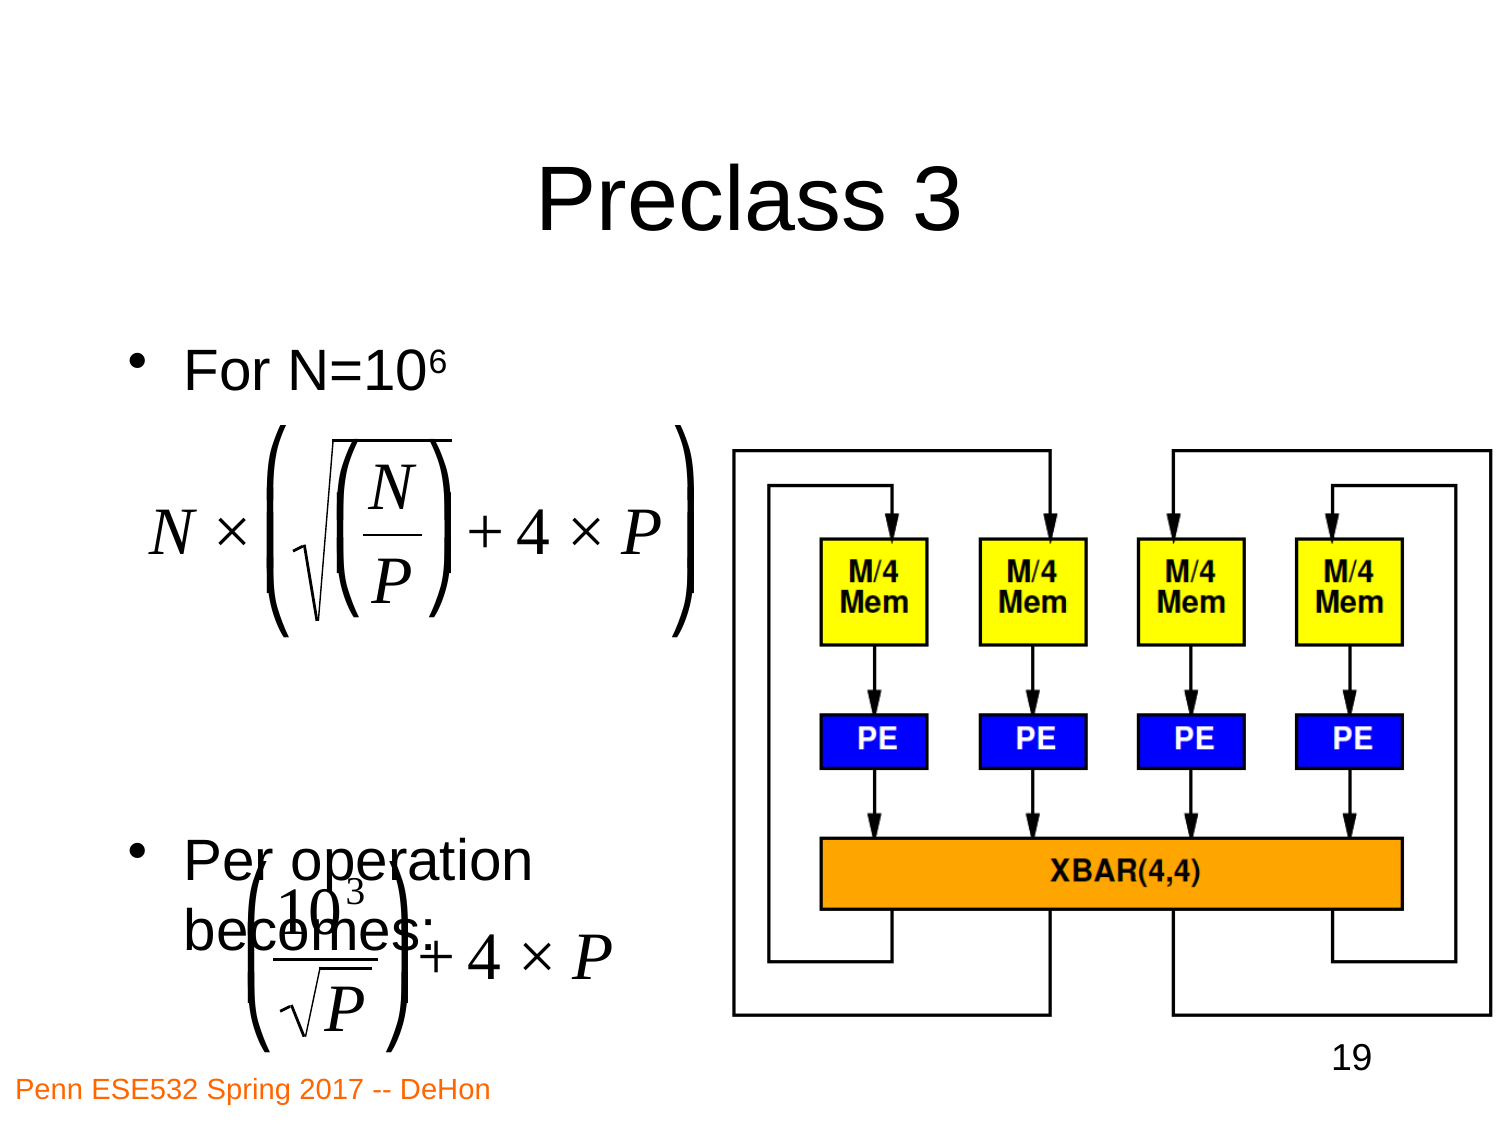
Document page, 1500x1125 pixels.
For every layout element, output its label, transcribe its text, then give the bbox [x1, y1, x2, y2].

list For N=106 Per operation becomes: [112, 324, 738, 1001]
title Preclass 3 [112, 99, 1388, 288]
slide_number 19 [1074, 1027, 1388, 1101]
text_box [236, 860, 621, 1059]
slide_number Penn ESE532 Spring 2017 -- DeHon [0, 1062, 613, 1125]
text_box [137, 424, 696, 645]
picture [728, 449, 1500, 1018]
